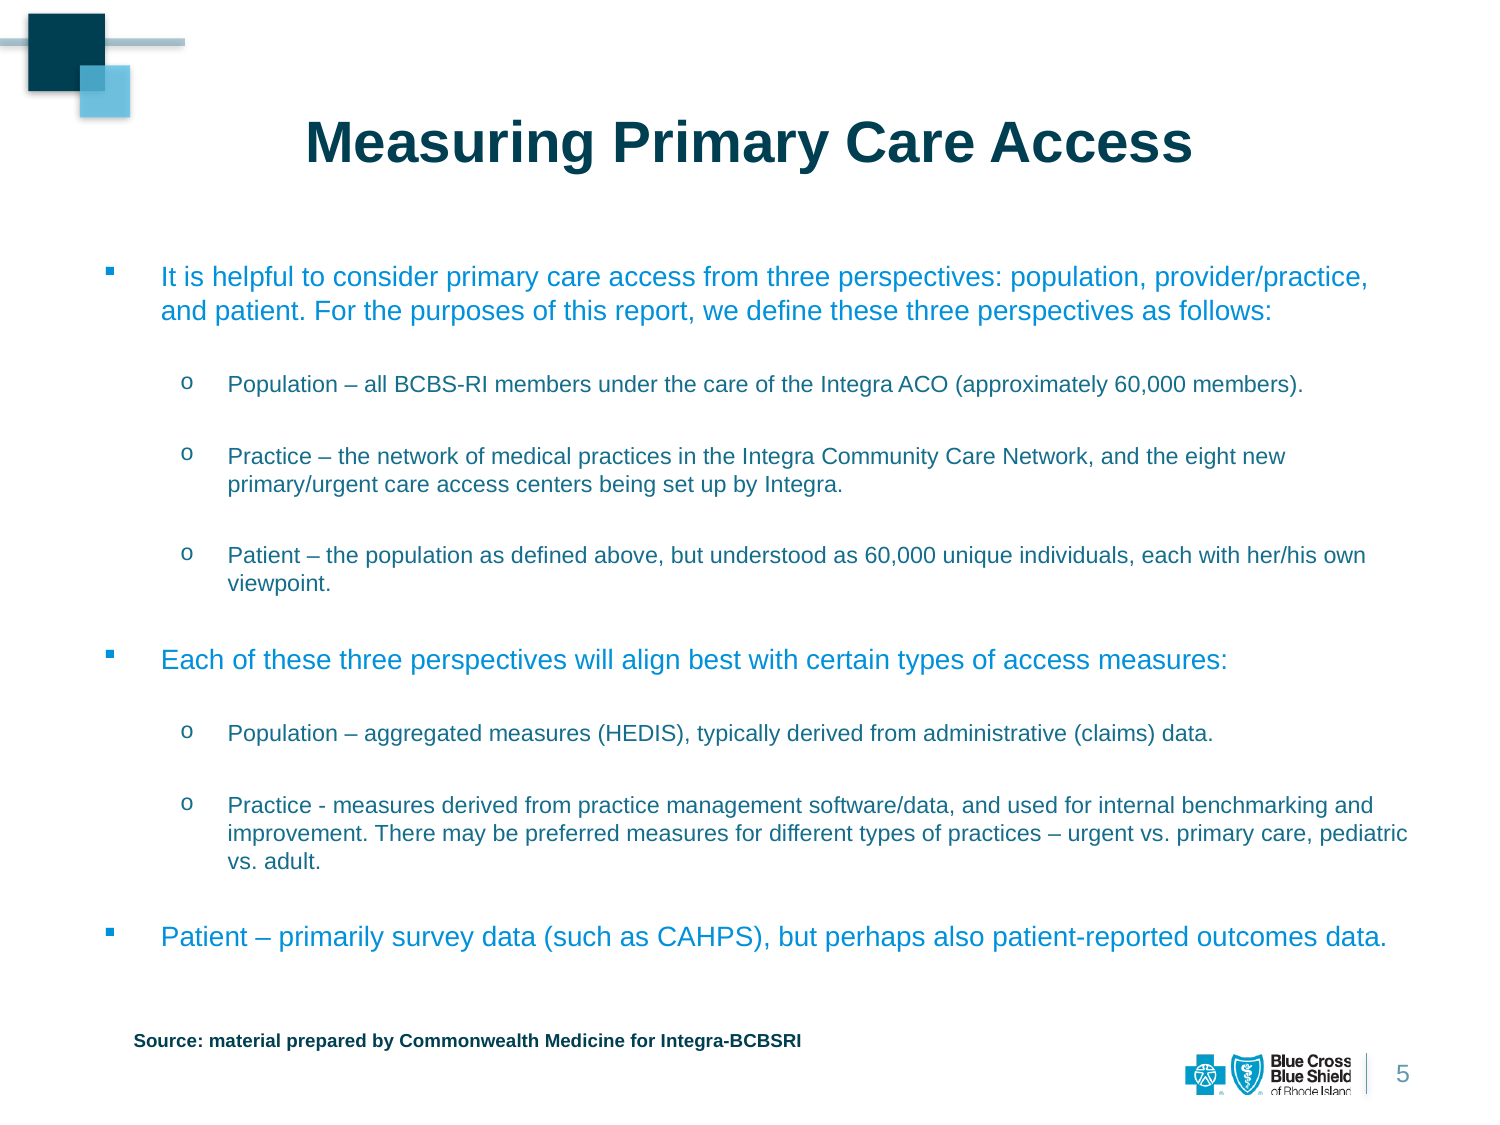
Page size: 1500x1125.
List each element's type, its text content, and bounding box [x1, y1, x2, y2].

title Measuring Primary Care Access [75, 45, 1425, 233]
text_box Source: material prepared by Commonwealth Medicine for Integra-BCBSRI [118, 1021, 817, 1060]
list It is helpful to consider primary care access from three perspectives: population, provider/practice, and patient. For the purposes of this report, we define these three perspectives as follows: Population – all BCBS‐RI members under the care of the Integra ACO (approximately 60,000 members). Practice – the network of medical practices in the Integra Community Care Network, and the eight new primary/urgent care access centers being set up by Integra. Patient – the population as defined above, but understood as 60,000 unique individuals, each with her/his own viewpoint. Each of these three perspectives will align best with certain types of access measures: Population – aggregated measures (HEDIS), typically derived from administrative (claims) data. Practice ‐ measures derived from practice management software/data, and used for internal benchmarking and improvement. There may be preferred measures for different types of practices – urgent vs. primary care, pediatric vs. adult. Patient – primarily survey data (such as CAHPS), but perhaps also patient‐reported outcomes data. [88, 250, 1425, 1005]
